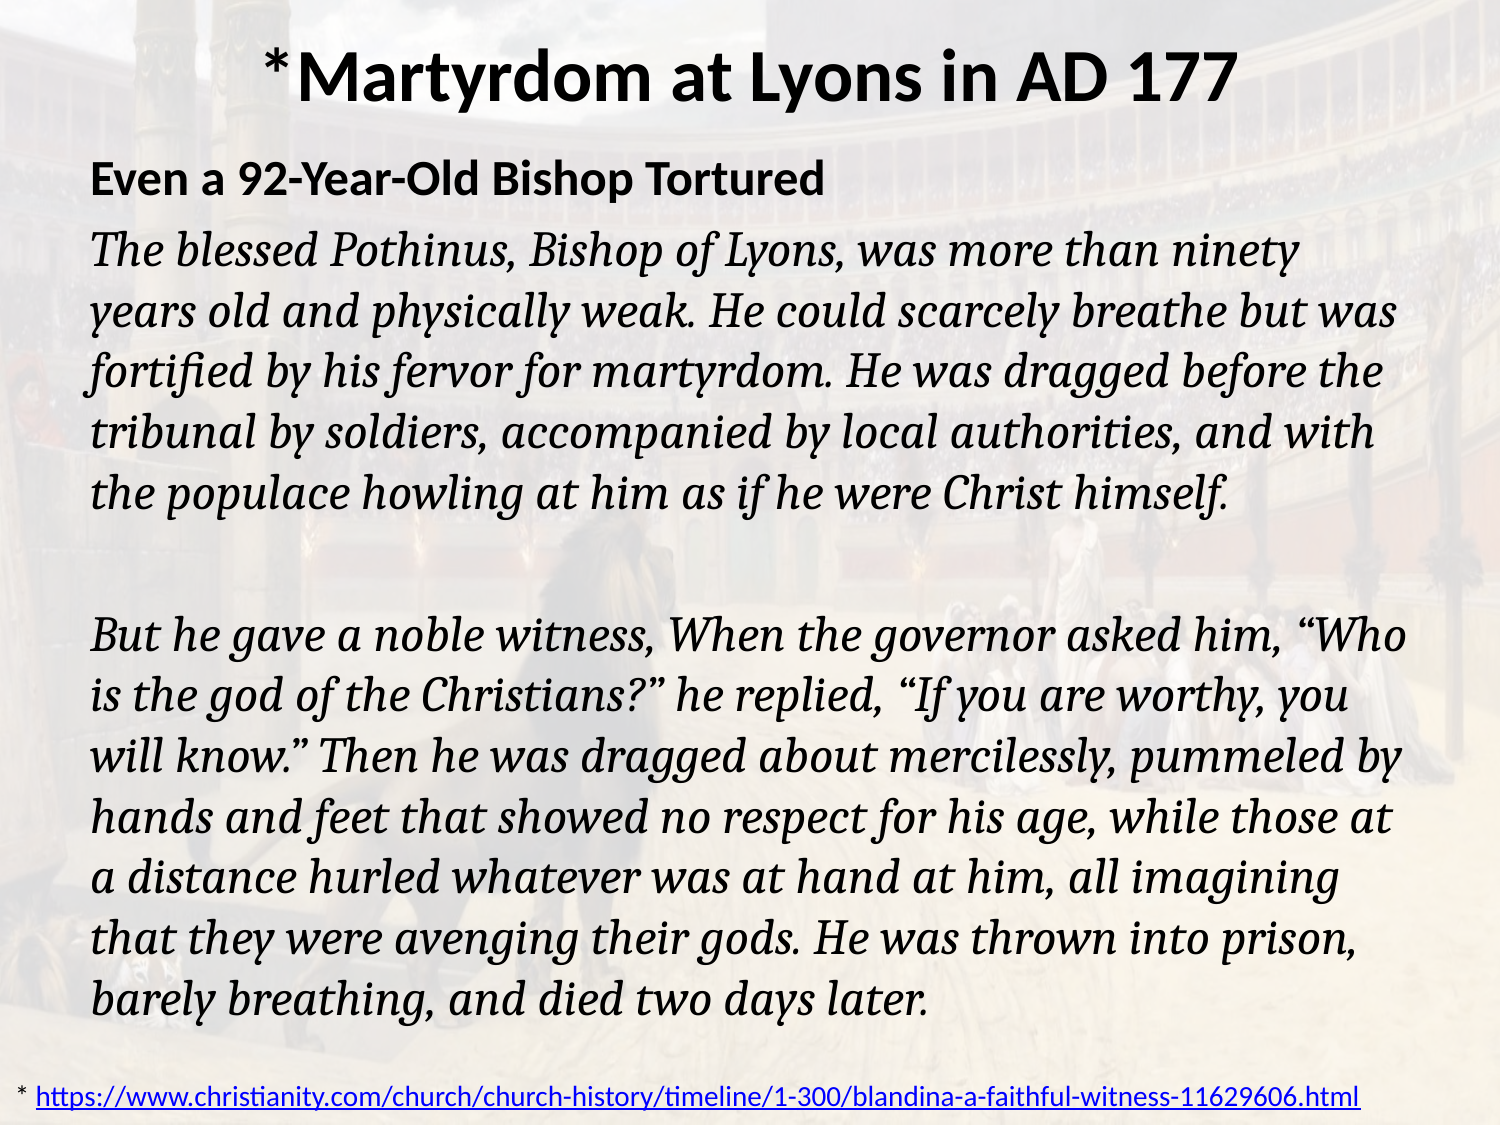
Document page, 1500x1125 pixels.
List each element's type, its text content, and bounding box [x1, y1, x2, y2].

text_box * https://www.christianity.com/church/church-history/timeline/1-300/blandina-a-faithful-witness-11629606.html [0, 1069, 1500, 1120]
title *Martyrdom at Lyons in AD 177 [0, 4, 1500, 138]
list Even a 92-Year-Old Bishop Tortured The blessed Pothinus, Bishop of Lyons, was more than ninety years old and physically weak. He could scarcely breathe but was fortified by his fervor for martyrdom. He was dragged before the tribunal by soldiers, accompanied by local authorities, and with the populace howling at him as if he were Christ himself. But he gave a noble witness, When the governor asked him, “Who is the god of the Christians?” he replied, “If you are worthy, you will know.” Then he was dragged about mercilessly, pummeled by hands and feet that showed no respect for his age, while those at a distance hurled whatever was at hand at him, all imagining that they were avenging their gods. He was thrown into prison, barely breathing, and died two days later. [75, 137, 1425, 1038]
